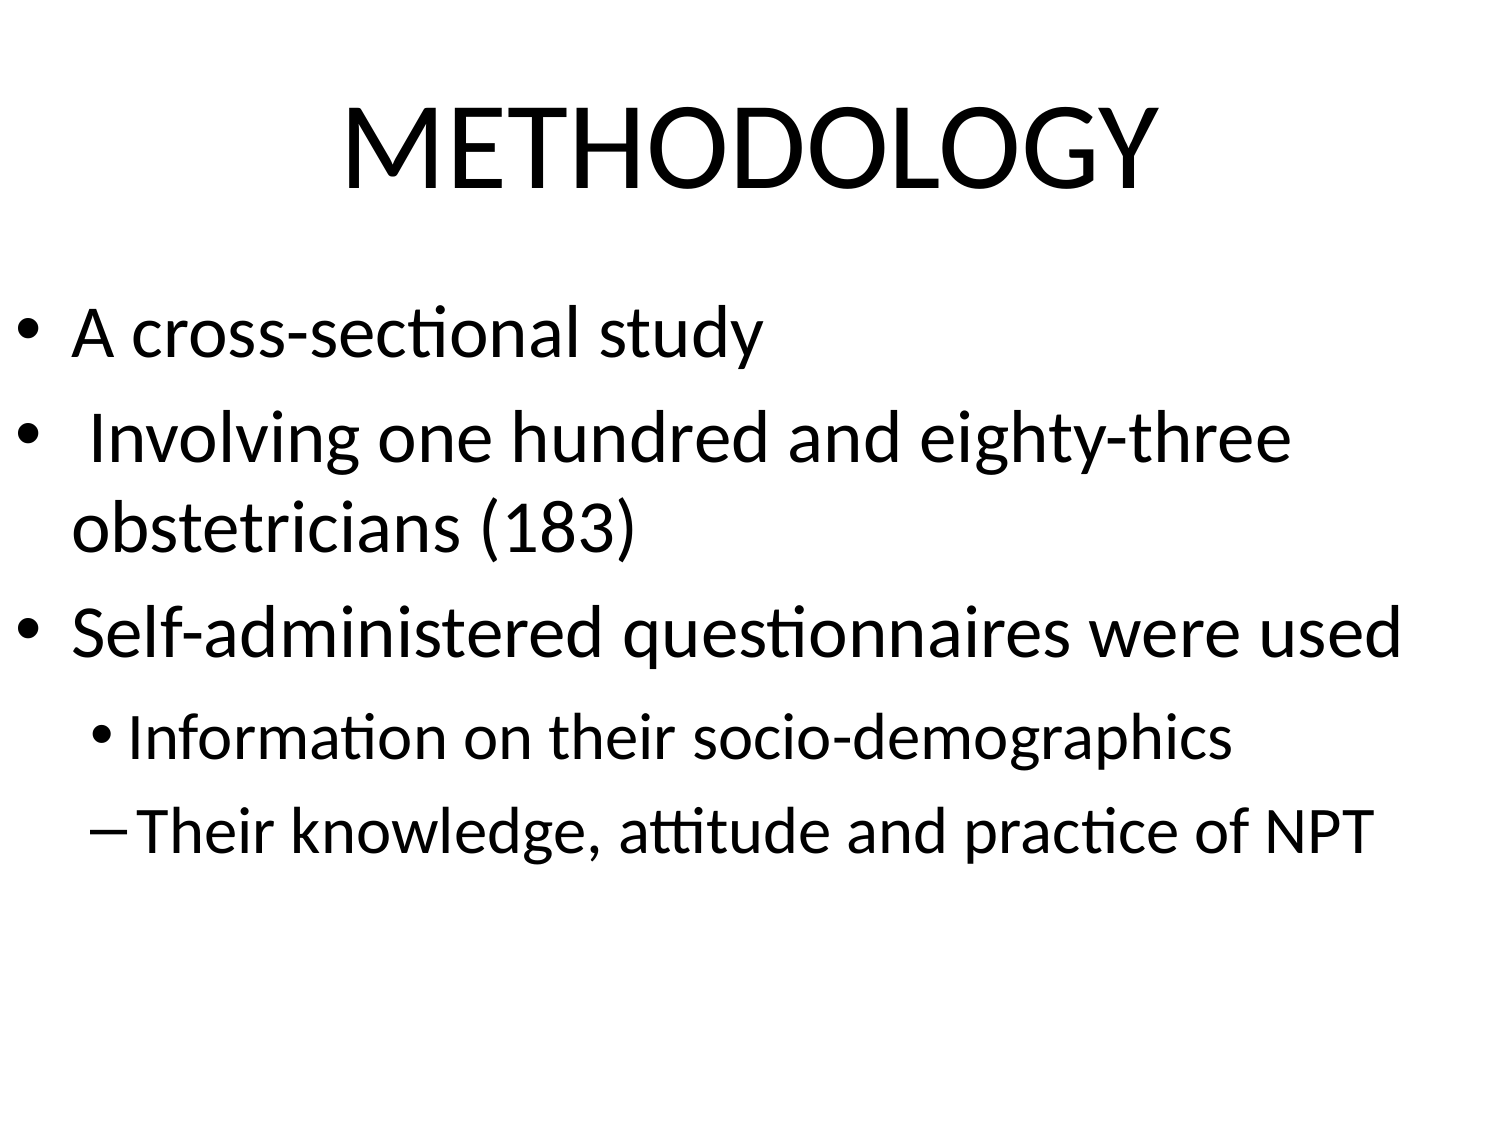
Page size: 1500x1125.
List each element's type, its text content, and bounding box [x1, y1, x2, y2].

title METHODOLOGY [75, 45, 1425, 233]
list A cross-sectional study Involving one hundred and eighty-three obstetricians (183) Self-administered questionnaires were used Information on their socio-demographics Their knowledge, attitude and practice of NPT [0, 275, 1500, 1125]
